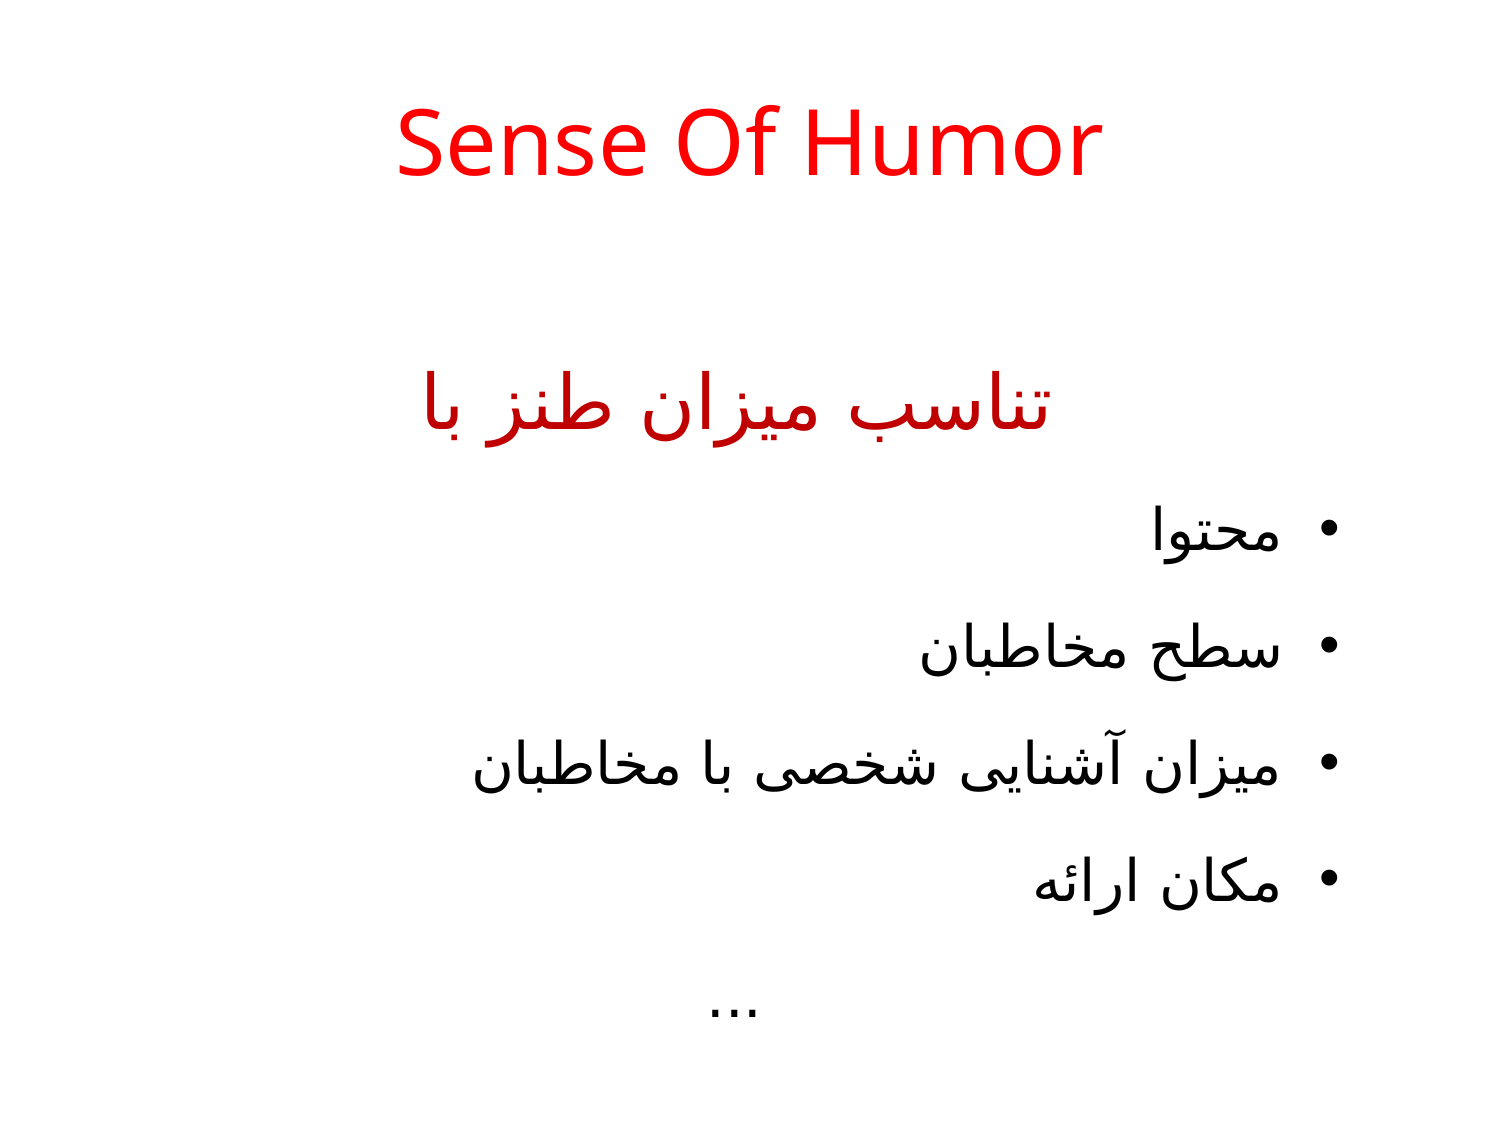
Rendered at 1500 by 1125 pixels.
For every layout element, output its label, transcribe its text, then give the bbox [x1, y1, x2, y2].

list تناسب میزان طنز با محتوا سطح مخاطبان میزان آشنایی شخصی با مخاطبان مکان ارائه ... [99, 299, 1350, 1043]
title Sense Of Humor [75, 45, 1425, 233]
